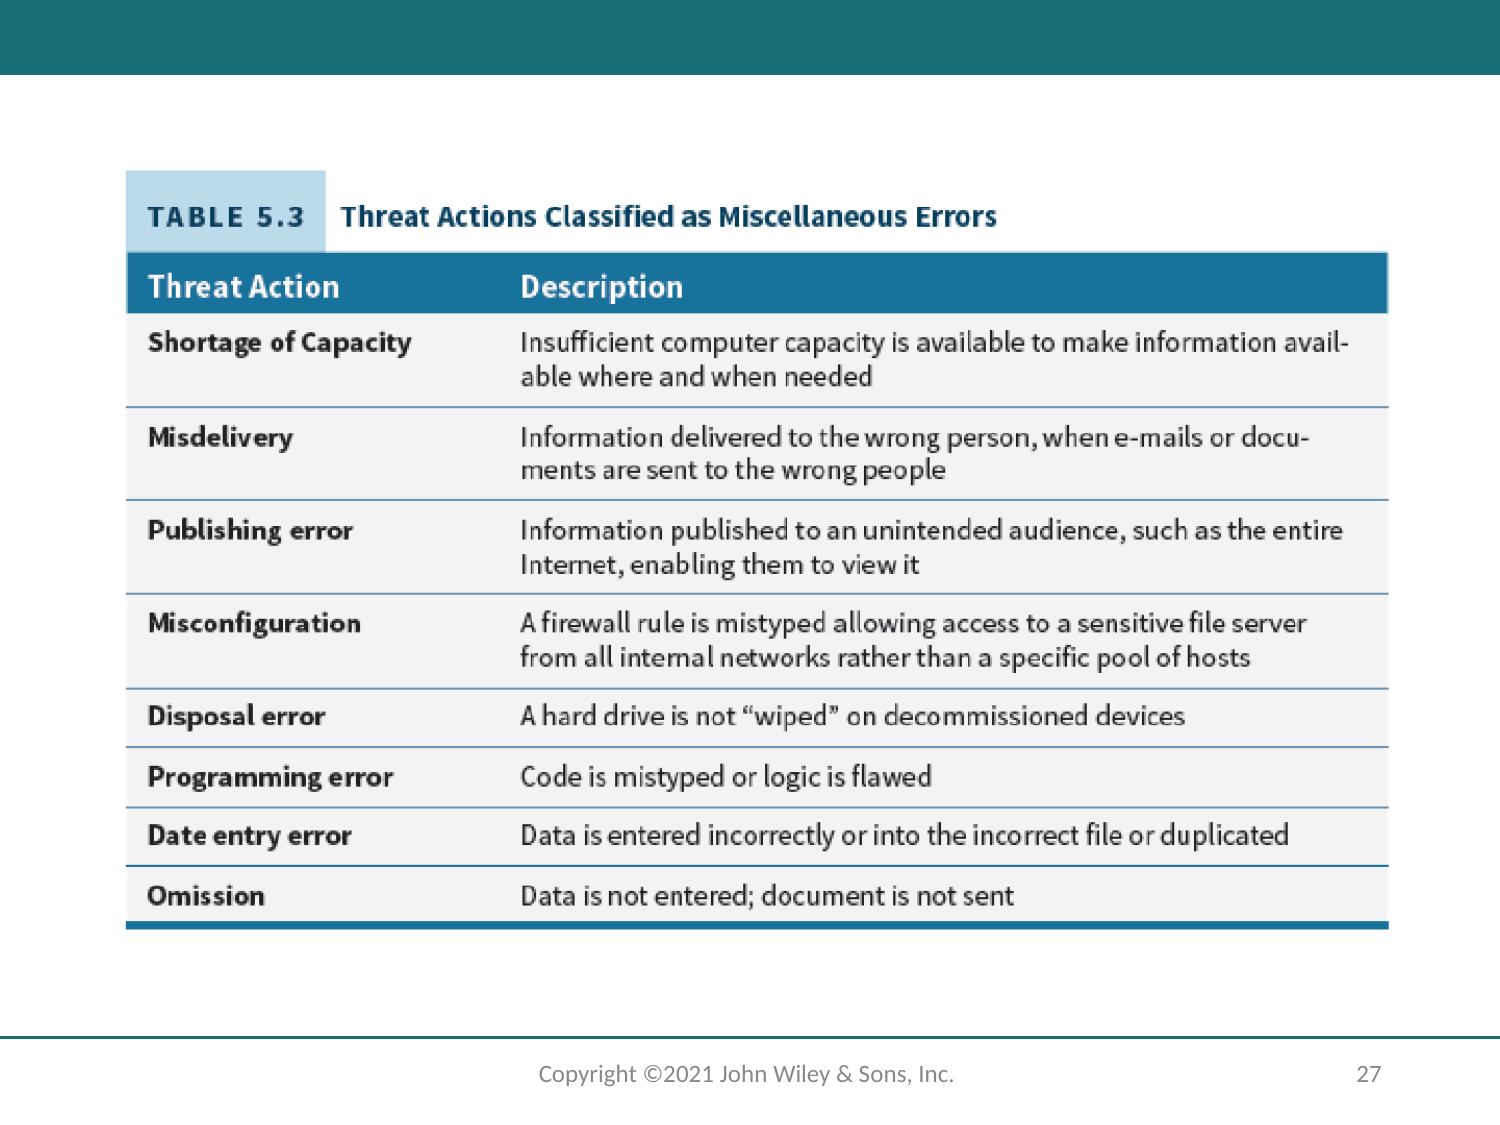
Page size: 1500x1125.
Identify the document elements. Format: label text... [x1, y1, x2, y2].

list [78, 158, 1422, 967]
footer Copyright ©2021 John Wiley & Sons, Inc. [496, 1042, 1004, 1103]
slide_number ‹#› [1059, 1042, 1397, 1103]
